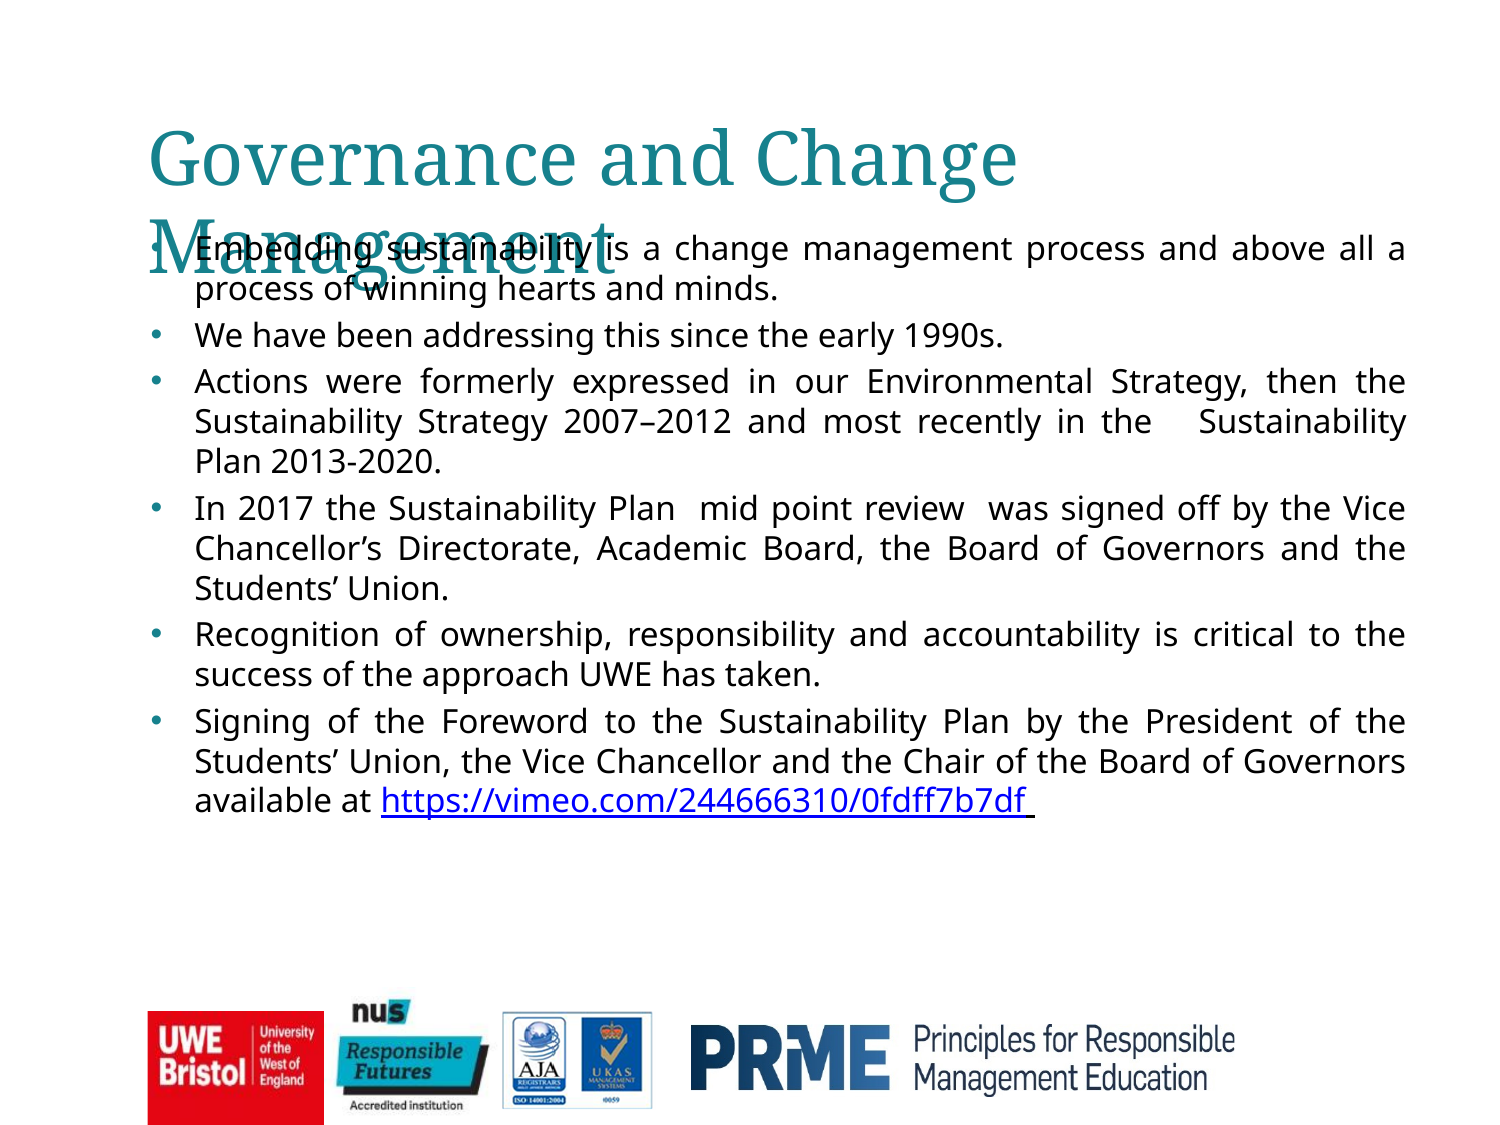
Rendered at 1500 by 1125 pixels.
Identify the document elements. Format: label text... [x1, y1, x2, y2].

picture [147, 988, 656, 1125]
list Embedding sustainability is a change management process and above all a process of winning hearts and minds. We have been addressing this since the early 1990s. Actions were formerly expressed in our Environmental Strategy, then the Sustainability Strategy 2007–2012 and most recently in the Sustainability Plan 2013-2020. In 2017 the Sustainability Plan mid point review was signed off by the Vice Chancellor’s Directorate, Academic Board, the Board of Governors and the Students’ Union. Recognition of ownership, responsibility and accountability is critical to the success of the approach UWE has taken. Signing of the Foreword to the Sustainability Plan by the President of the Students’ Union, the Vice Chancellor and the Chair of the Board of Governors available at https://vimeo.com/244666310/0fdff7b7df [135, 219, 1424, 988]
list Governance and Change Management [147, 113, 1424, 219]
picture [691, 1024, 1235, 1097]
